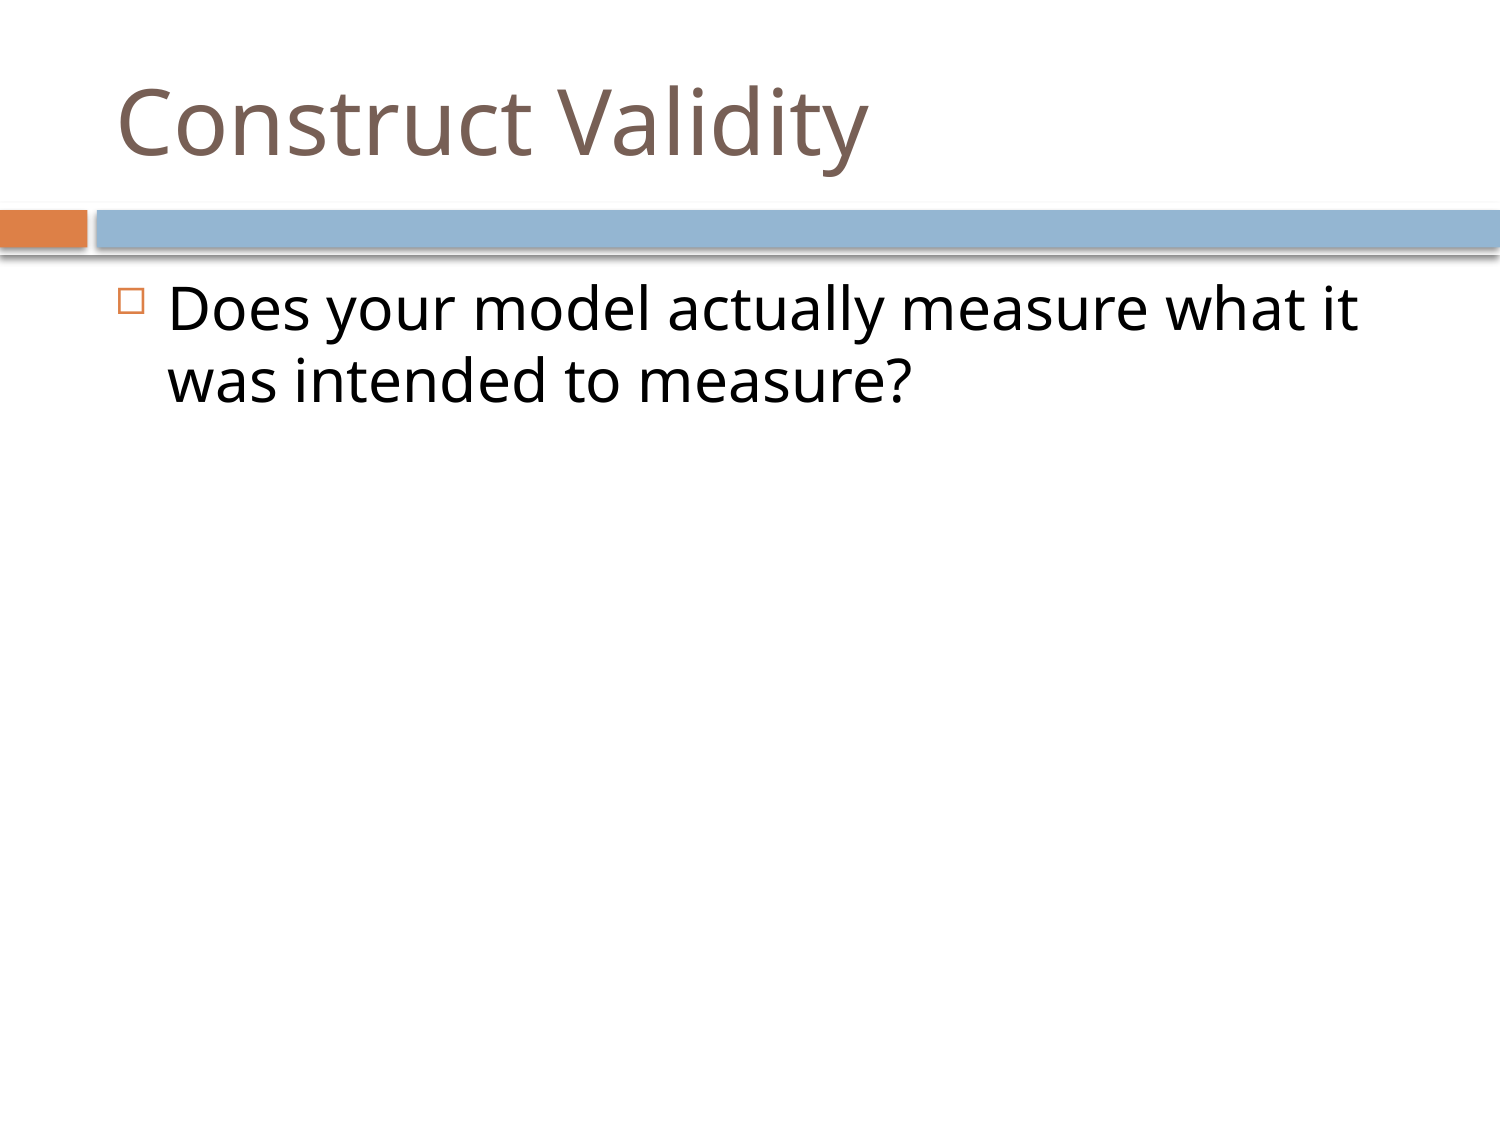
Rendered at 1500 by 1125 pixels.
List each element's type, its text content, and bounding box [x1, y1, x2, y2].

list Does your model actually measure what it was intended to measure? [100, 262, 1438, 1000]
title Construct Validity [100, 37, 1438, 200]
